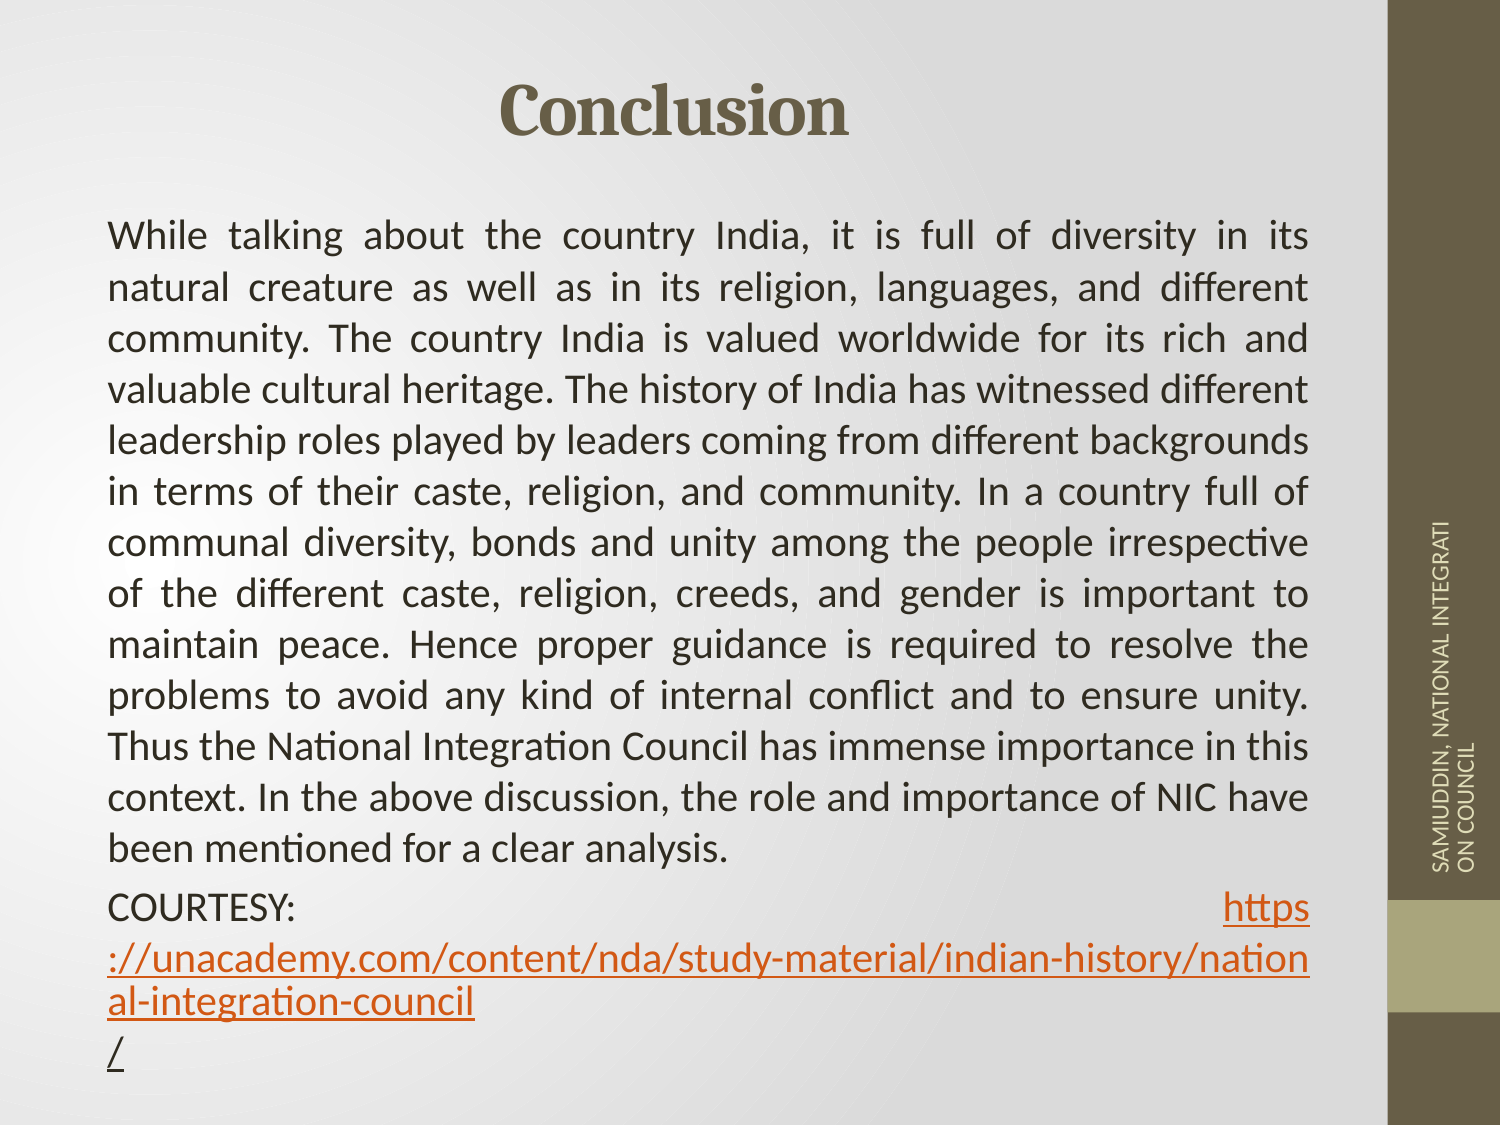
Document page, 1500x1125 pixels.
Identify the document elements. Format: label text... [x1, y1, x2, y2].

list While talking about the country India, it is full of diversity in its natural creature as well as in its religion, languages, and different community. The country India is valued worldwide for its rich and valuable cultural heritage. The history of India has witnessed different leadership roles played by leaders coming from different backgrounds in terms of their caste, religion, and community. In a country full of communal diversity, bonds and unity among the people irrespective of the different caste, religion, creeds, and gender is important to maintain peace. Hence proper guidance is required to resolve the problems to avoid any kind of internal conflict and to ensure unity. Thus the National Integration Council has immense importance in this context. In the above discussion, the role and importance of NIC have been mentioned for a clear analysis. COURTESY: https://unacademy.com/content/nda/study-material/indian-history/national-integration-council/ [75, 200, 1325, 1050]
footer SAMIUDDIN, NATIONAL INTEGRATION COUNCIL [1408, 500, 1469, 889]
title Conclusion [75, 45, 1325, 150]
